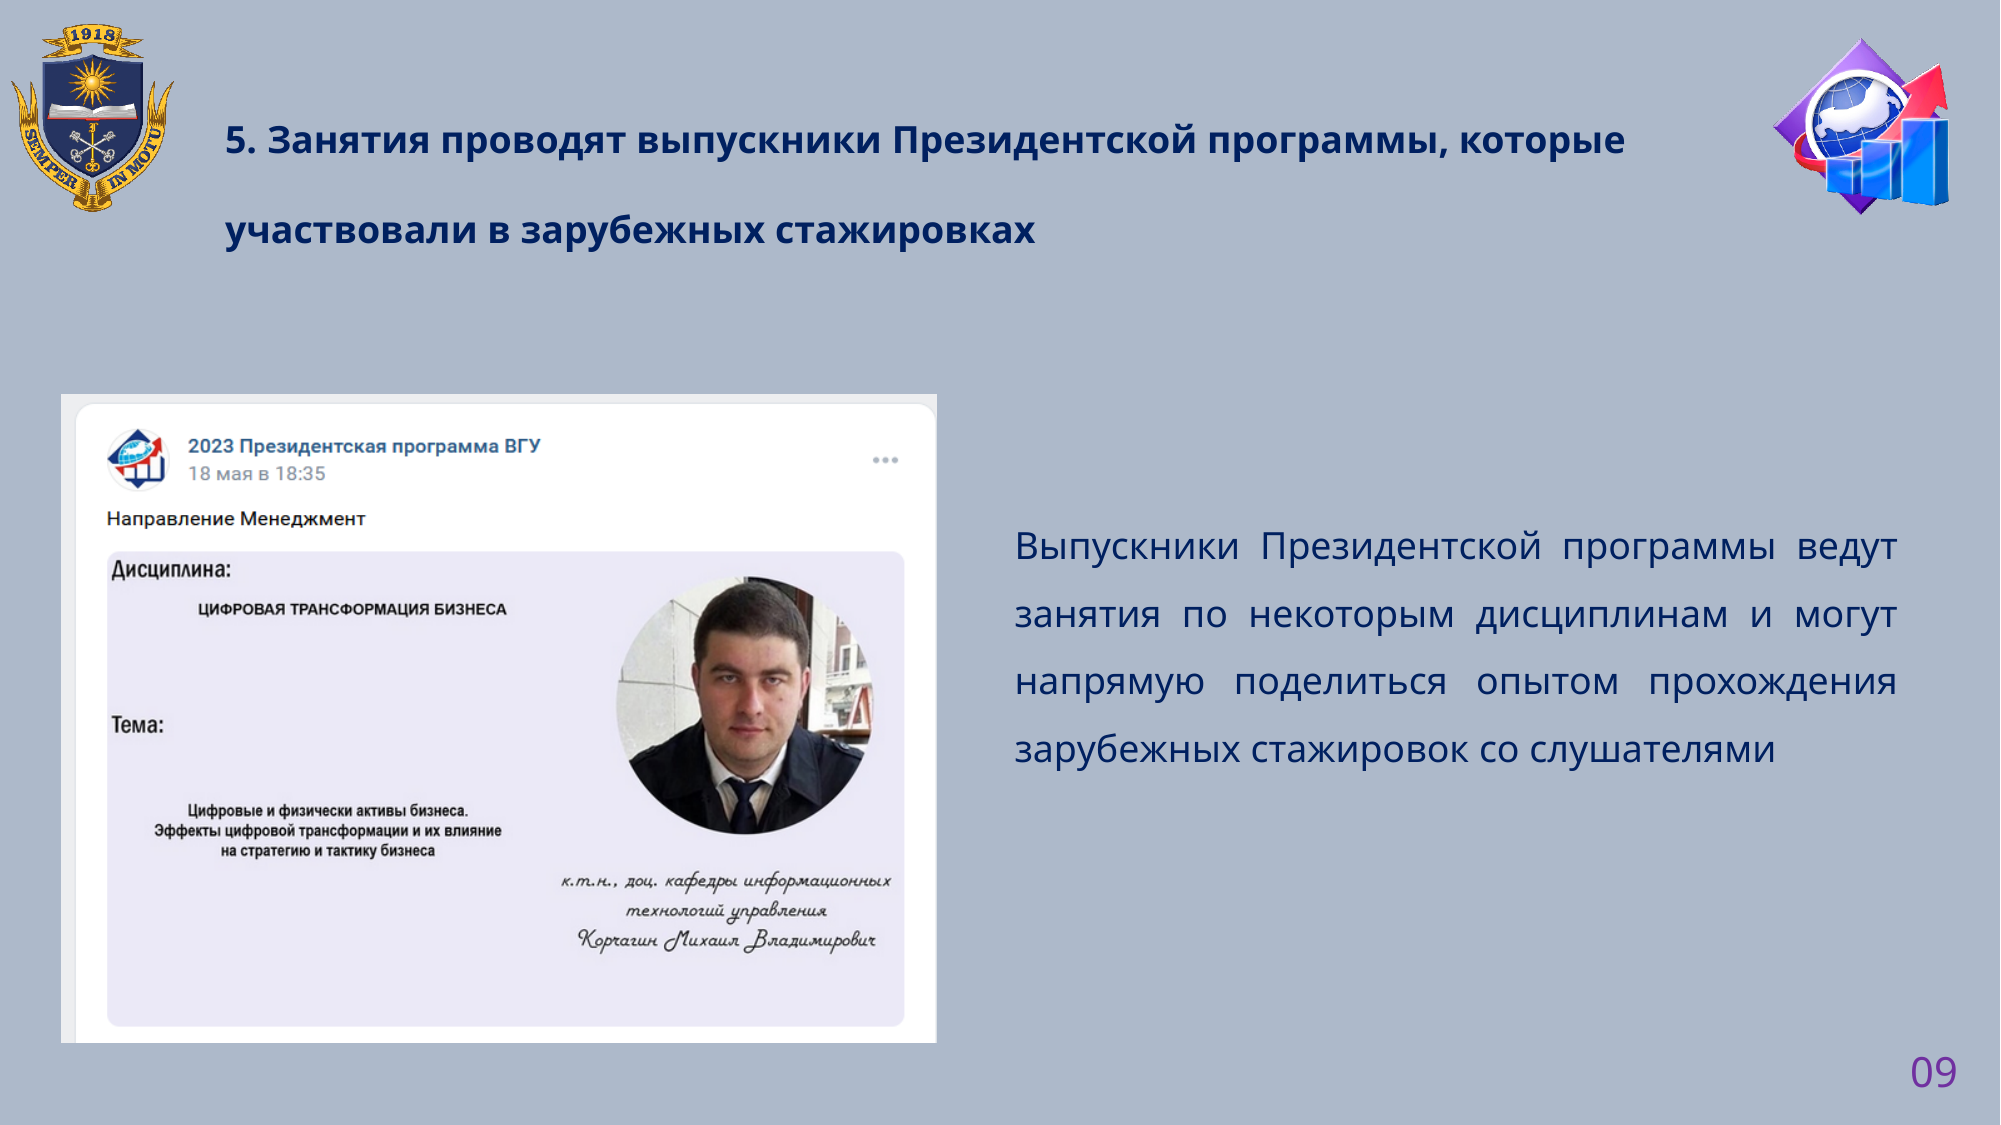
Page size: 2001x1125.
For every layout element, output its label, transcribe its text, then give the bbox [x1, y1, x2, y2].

picture [1743, 7, 1980, 245]
picture [61, 394, 937, 1043]
text_box 09 [1895, 1038, 1974, 1104]
picture [0, 0, 193, 268]
text_box Выпускники Президентской программы ведут занятия по некоторым дисциплинам и могут напрямую поделиться опытом прохождения зарубежных стажировок со слушателями [999, 492, 1914, 778]
text_box 5. Занятия проводят выпускники Президентской программы, которые участвовали в зарубежных стажировках [210, 63, 1744, 258]
